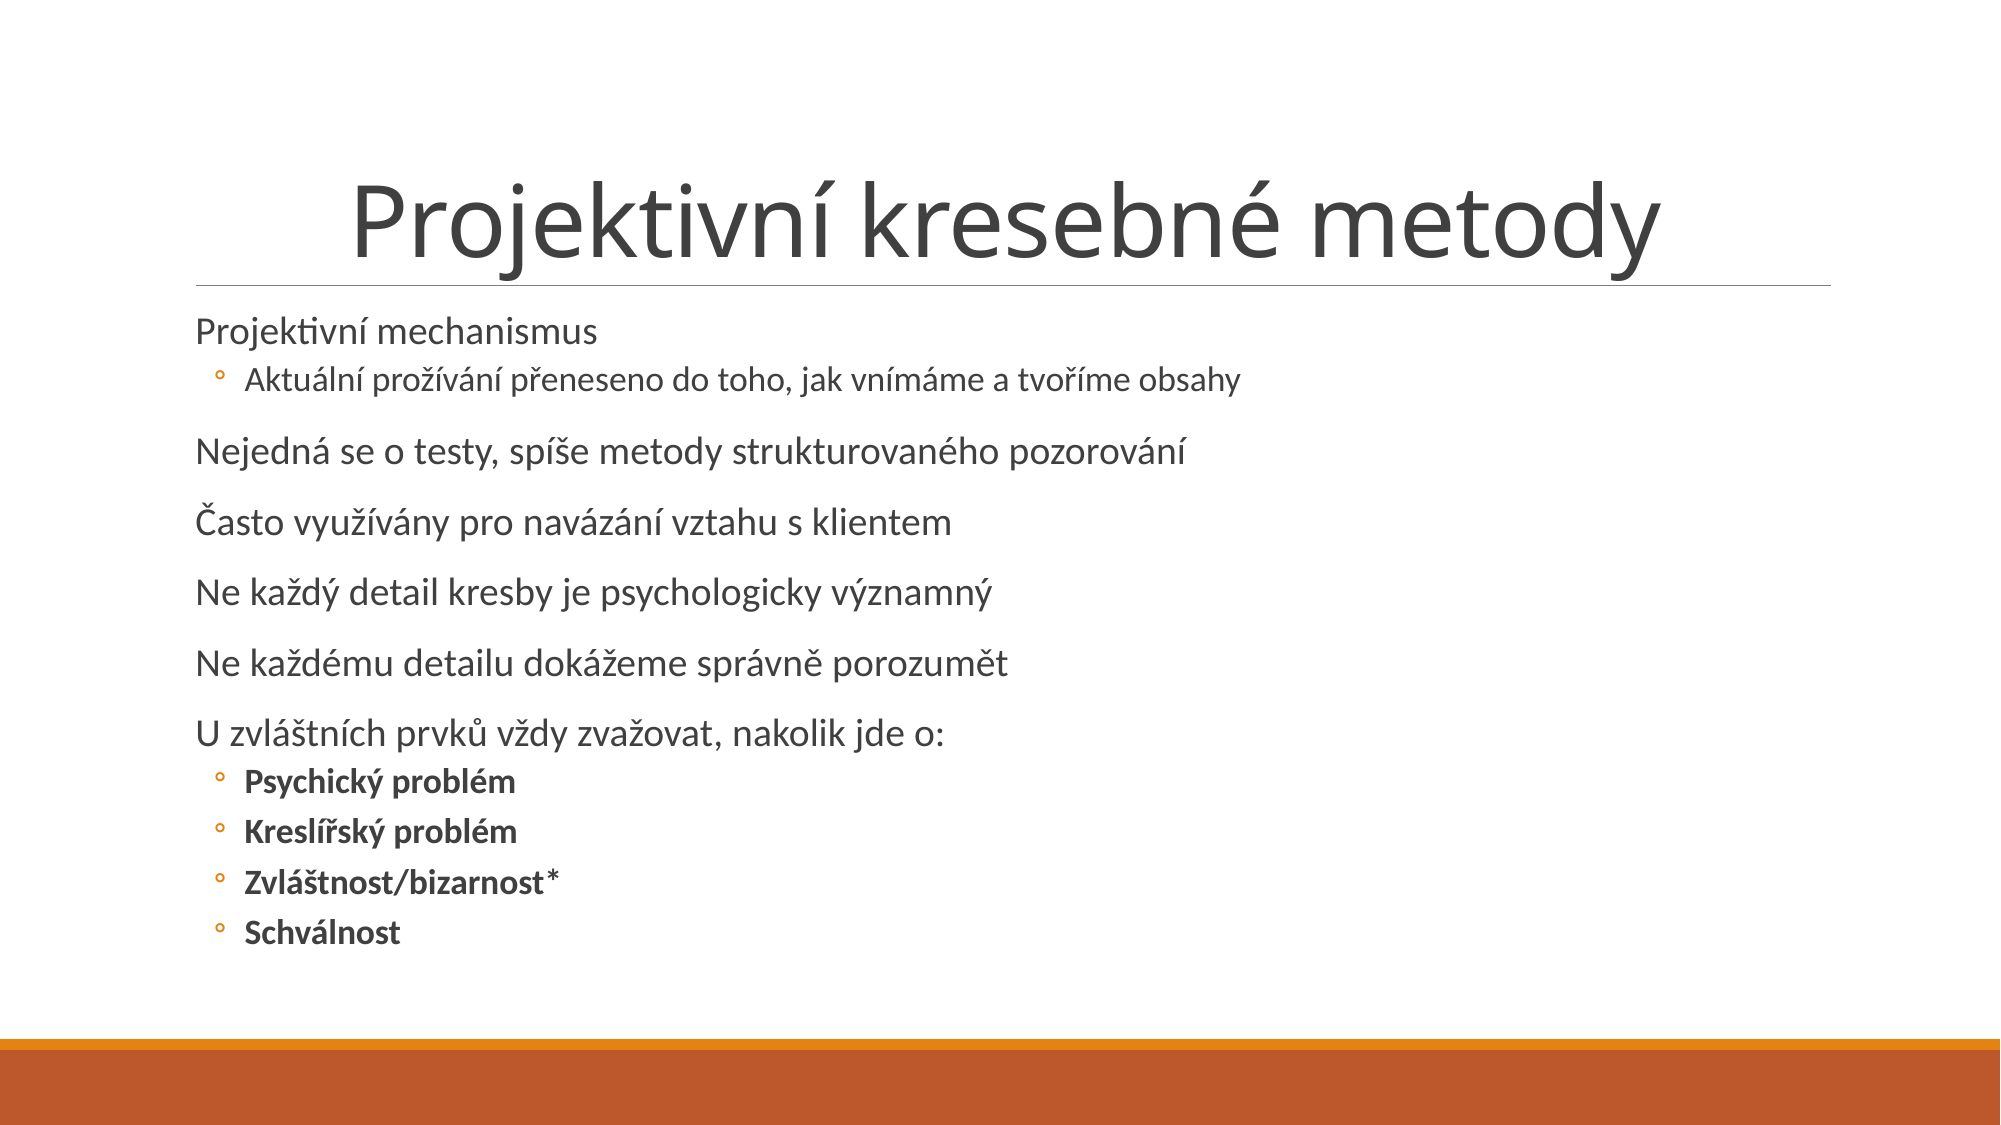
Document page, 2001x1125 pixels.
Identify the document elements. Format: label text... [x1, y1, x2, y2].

title Projektivní kresebné metody [180, 47, 1830, 285]
list Projektivní mechanismus Aktuální prožívání přeneseno do toho, jak vnímáme a tvoříme obsahy Nejedná se o testy, spíše metody strukturovaného pozorování Často využívány pro navázání vztahu s klientem Ne každý detail kresby je psychologicky významný Ne každému detailu dokážeme správně porozumět U zvláštních prvků vždy zvažovat, nakolik jde o: Psychický problém Kreslířský problém Zvláštnost/bizarnost* Schválnost [180, 302, 1830, 963]
